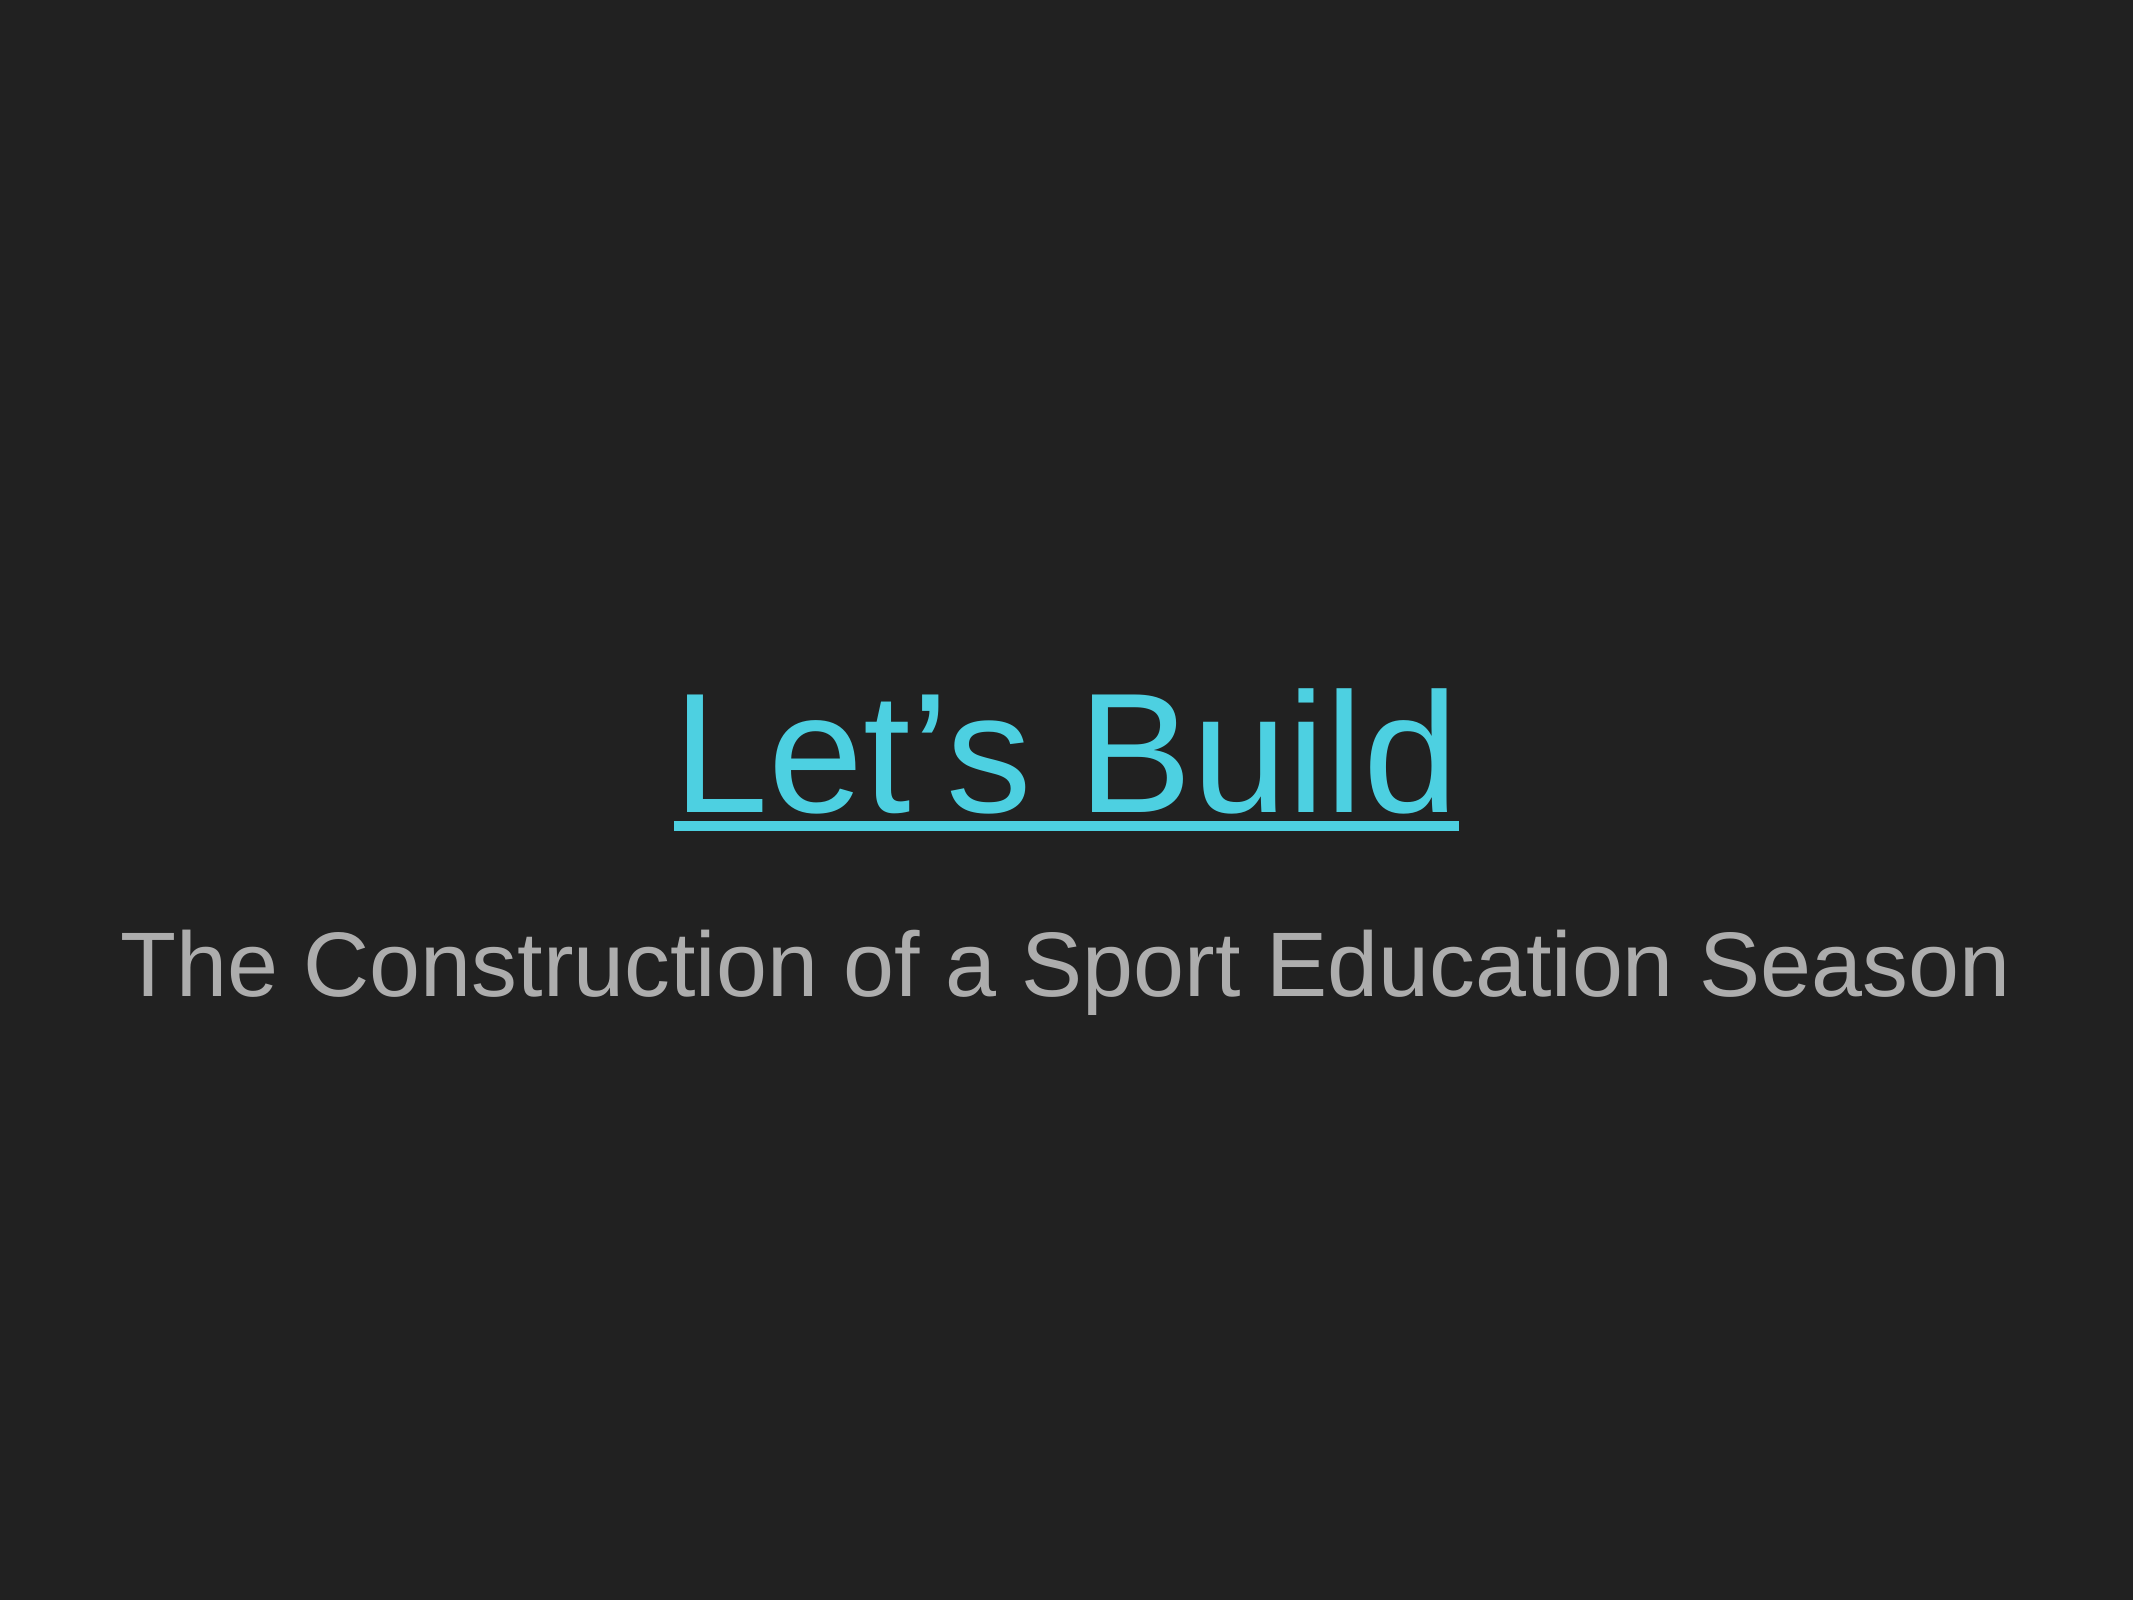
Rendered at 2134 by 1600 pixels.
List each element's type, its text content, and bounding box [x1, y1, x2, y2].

subtitle The Construction of a Sport Education Season [72, 881, 2061, 1129]
title Let’s Build [72, 231, 2061, 871]
